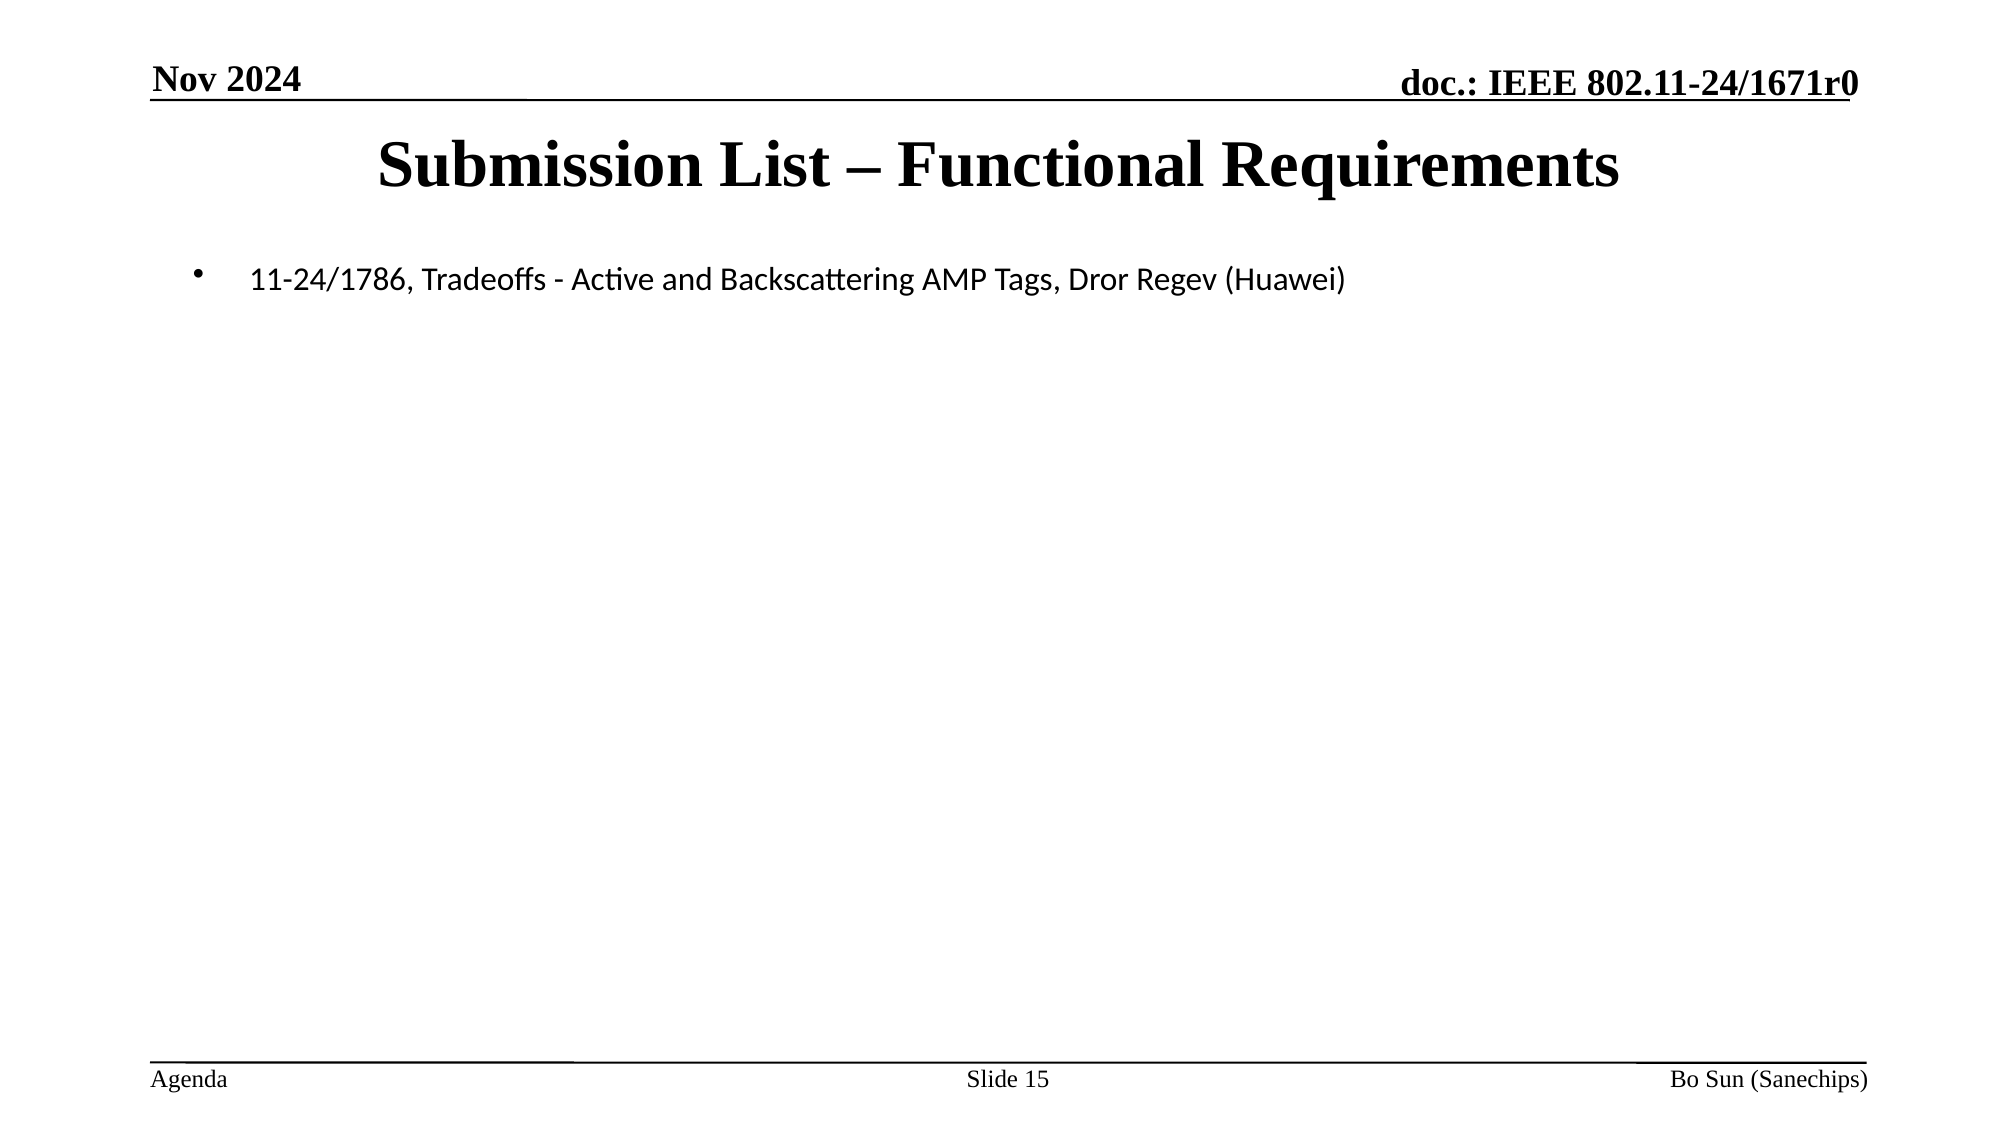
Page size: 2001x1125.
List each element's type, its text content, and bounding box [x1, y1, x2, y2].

footer Bo Sun (Sanechips) [1171, 1061, 1869, 1093]
slide_number Slide [949, 1061, 1067, 1123]
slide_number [152, 54, 563, 100]
text_box 11-24/1786, Tradeoffs - Active and Backscattering AMP Tags, Dror Regev (Huawei) [152, 249, 1828, 1000]
text_box Submission List – Functional Requirements [149, 112, 1850, 288]
